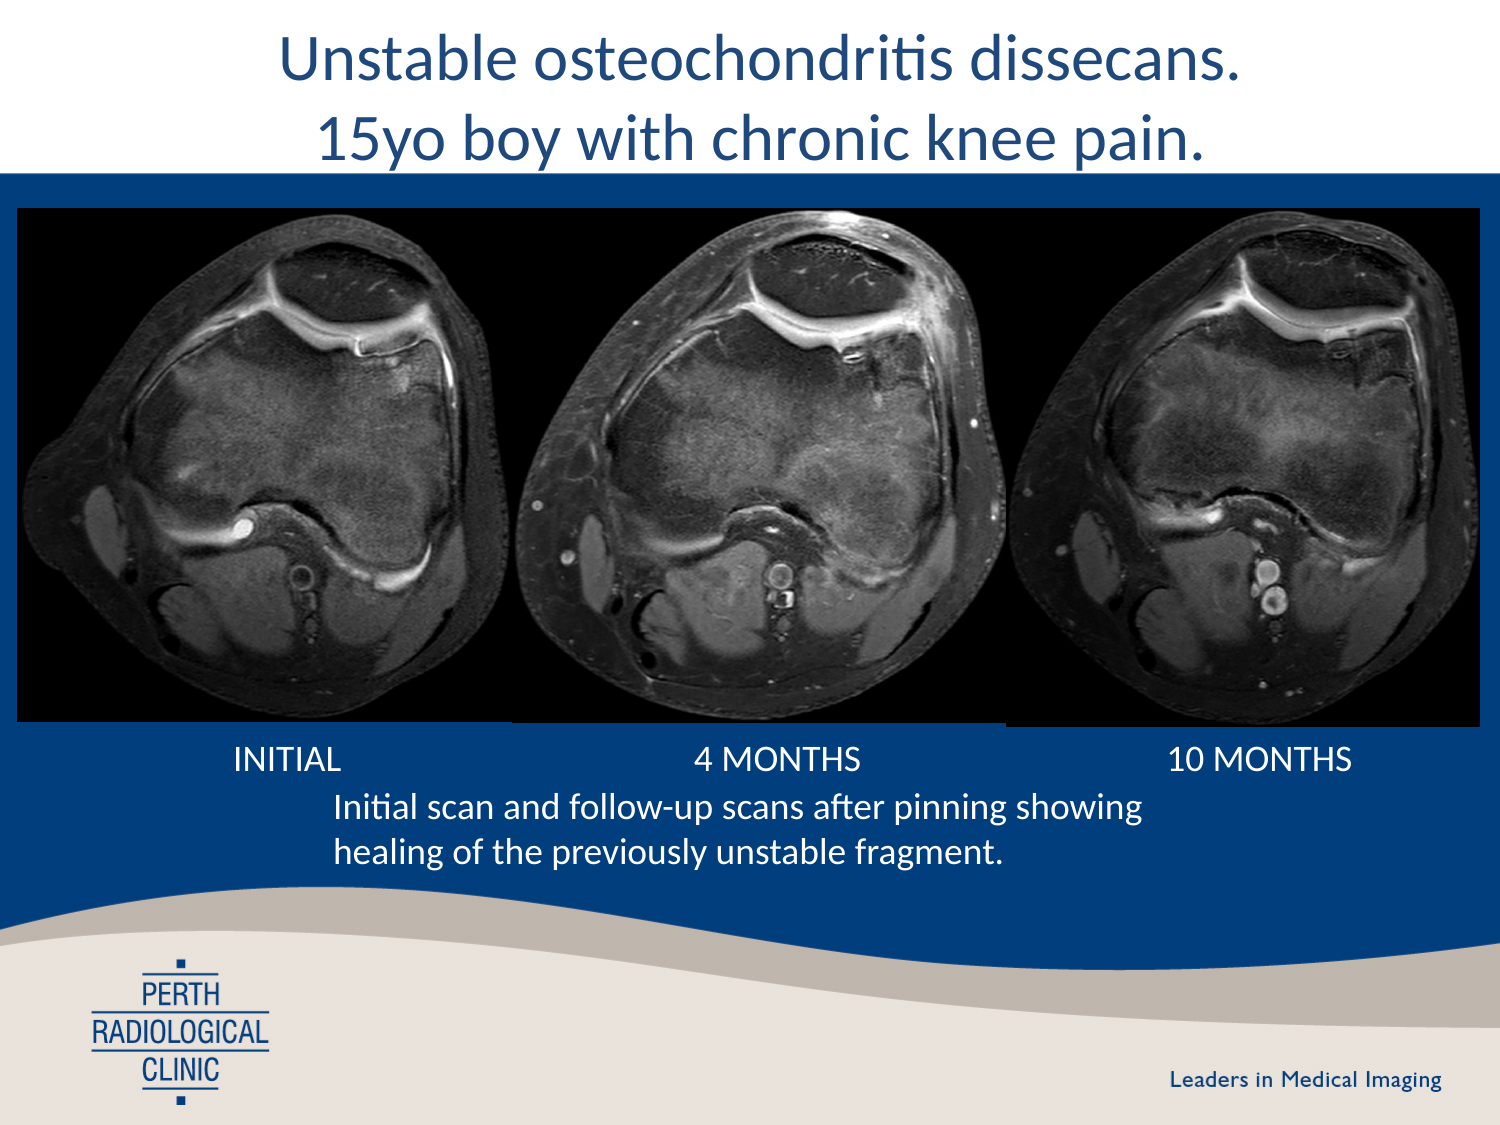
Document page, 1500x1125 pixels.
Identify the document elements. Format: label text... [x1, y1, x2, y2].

text_box 10 MONTHS [1151, 735, 1390, 787]
text_box 4 MONTHS [679, 731, 930, 775]
text_box INITIAL [218, 730, 419, 786]
title Unstable osteochondritis dissecans. 15yo boy with chronic knee pain. [35, 0, 1486, 188]
text_box Initial scan and follow-up scans after pinning showing healing of the previously unstable fragment. [318, 775, 1219, 880]
picture [0, 0, 1500, 1125]
